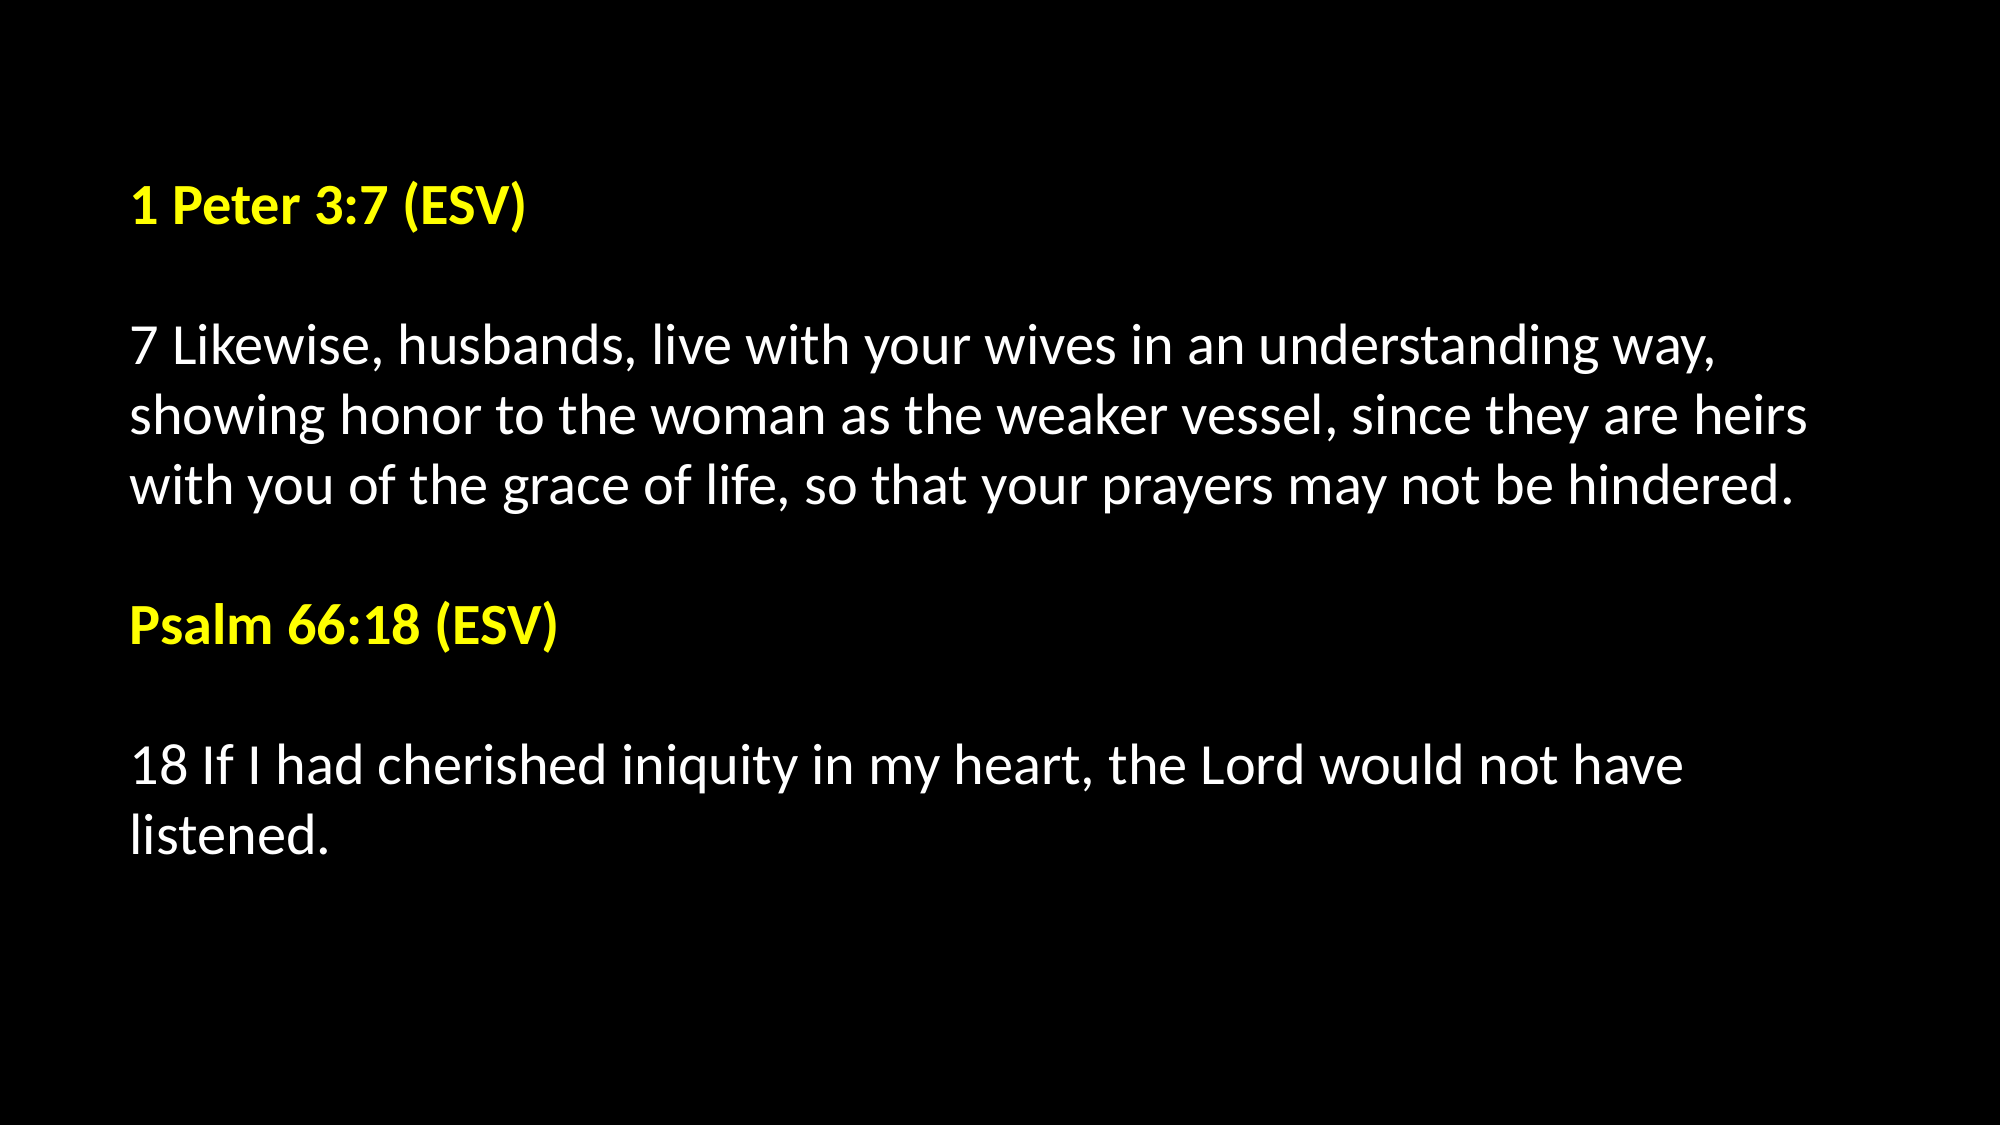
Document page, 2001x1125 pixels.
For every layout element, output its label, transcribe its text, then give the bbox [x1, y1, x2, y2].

text_box 1 Peter 3:7 (ESV) 7 Likewise, husbands, live with your wives in an understanding way, showing honor to the woman as the weaker vessel, since they are heirs with you of the grace of life, so that your prayers may not be hindered. Psalm 66:18 (ESV) 18 If I had cherished iniquity in my heart, the Lord would not have listened. [115, 158, 1881, 874]
